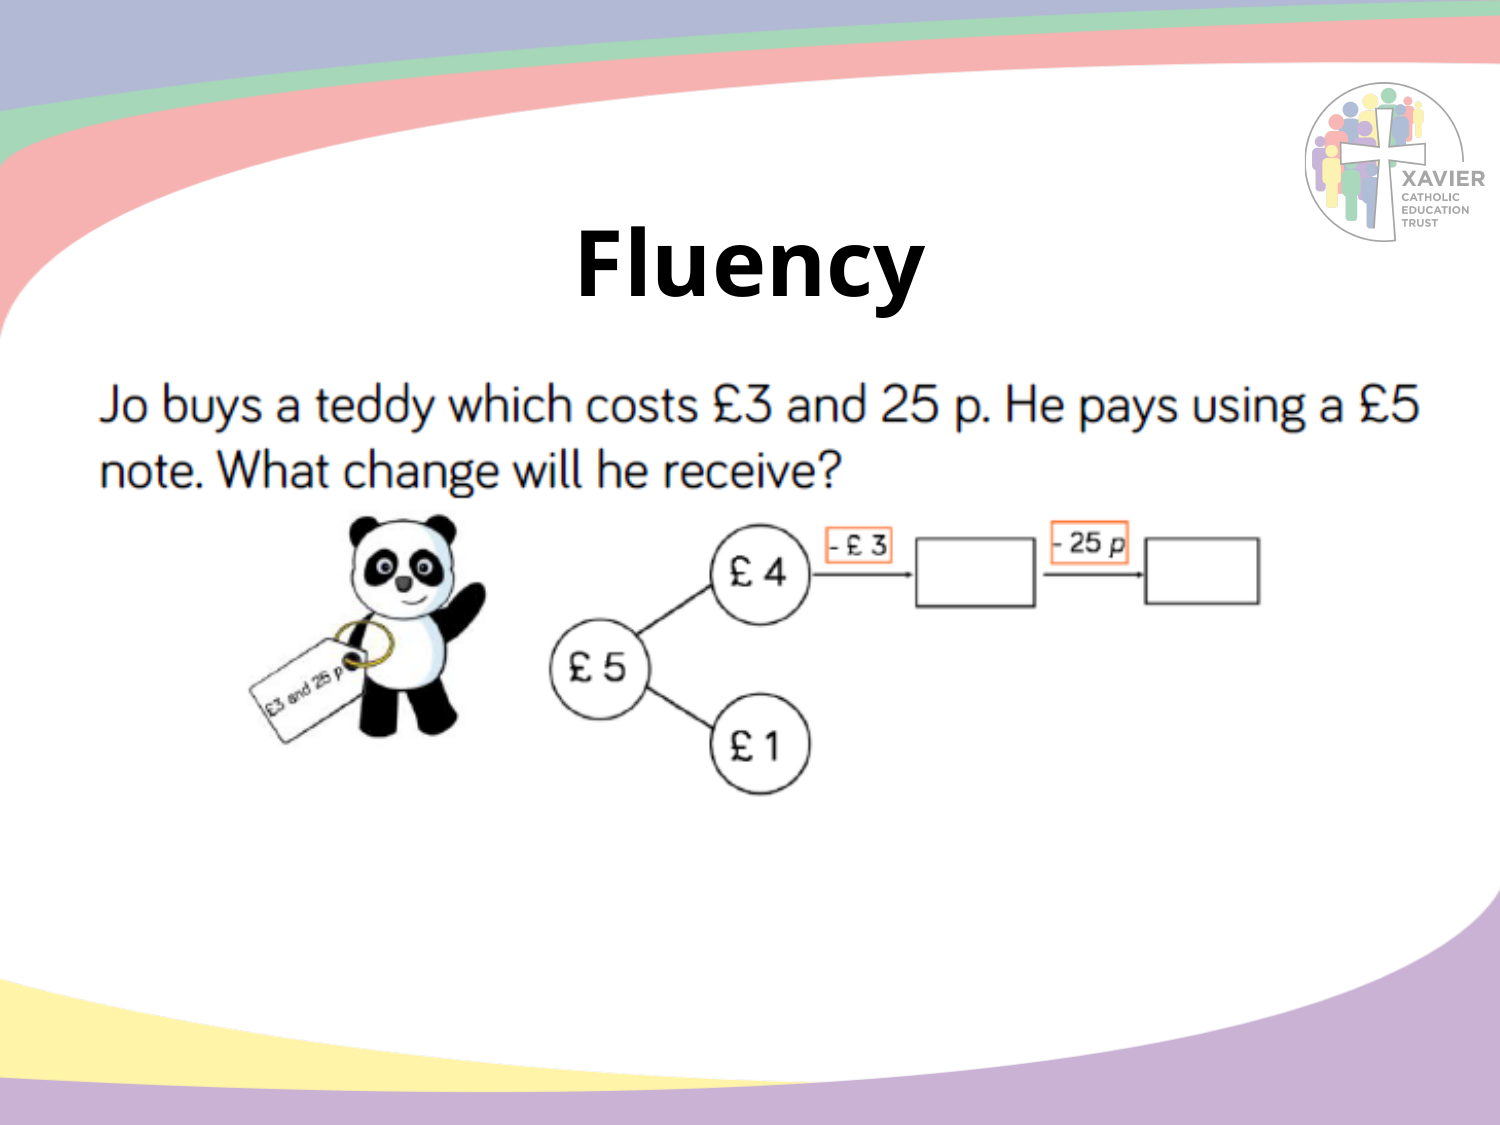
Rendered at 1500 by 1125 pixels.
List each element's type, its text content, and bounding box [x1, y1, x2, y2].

picture [87, 379, 1434, 803]
title Fluency [112, 184, 1388, 325]
